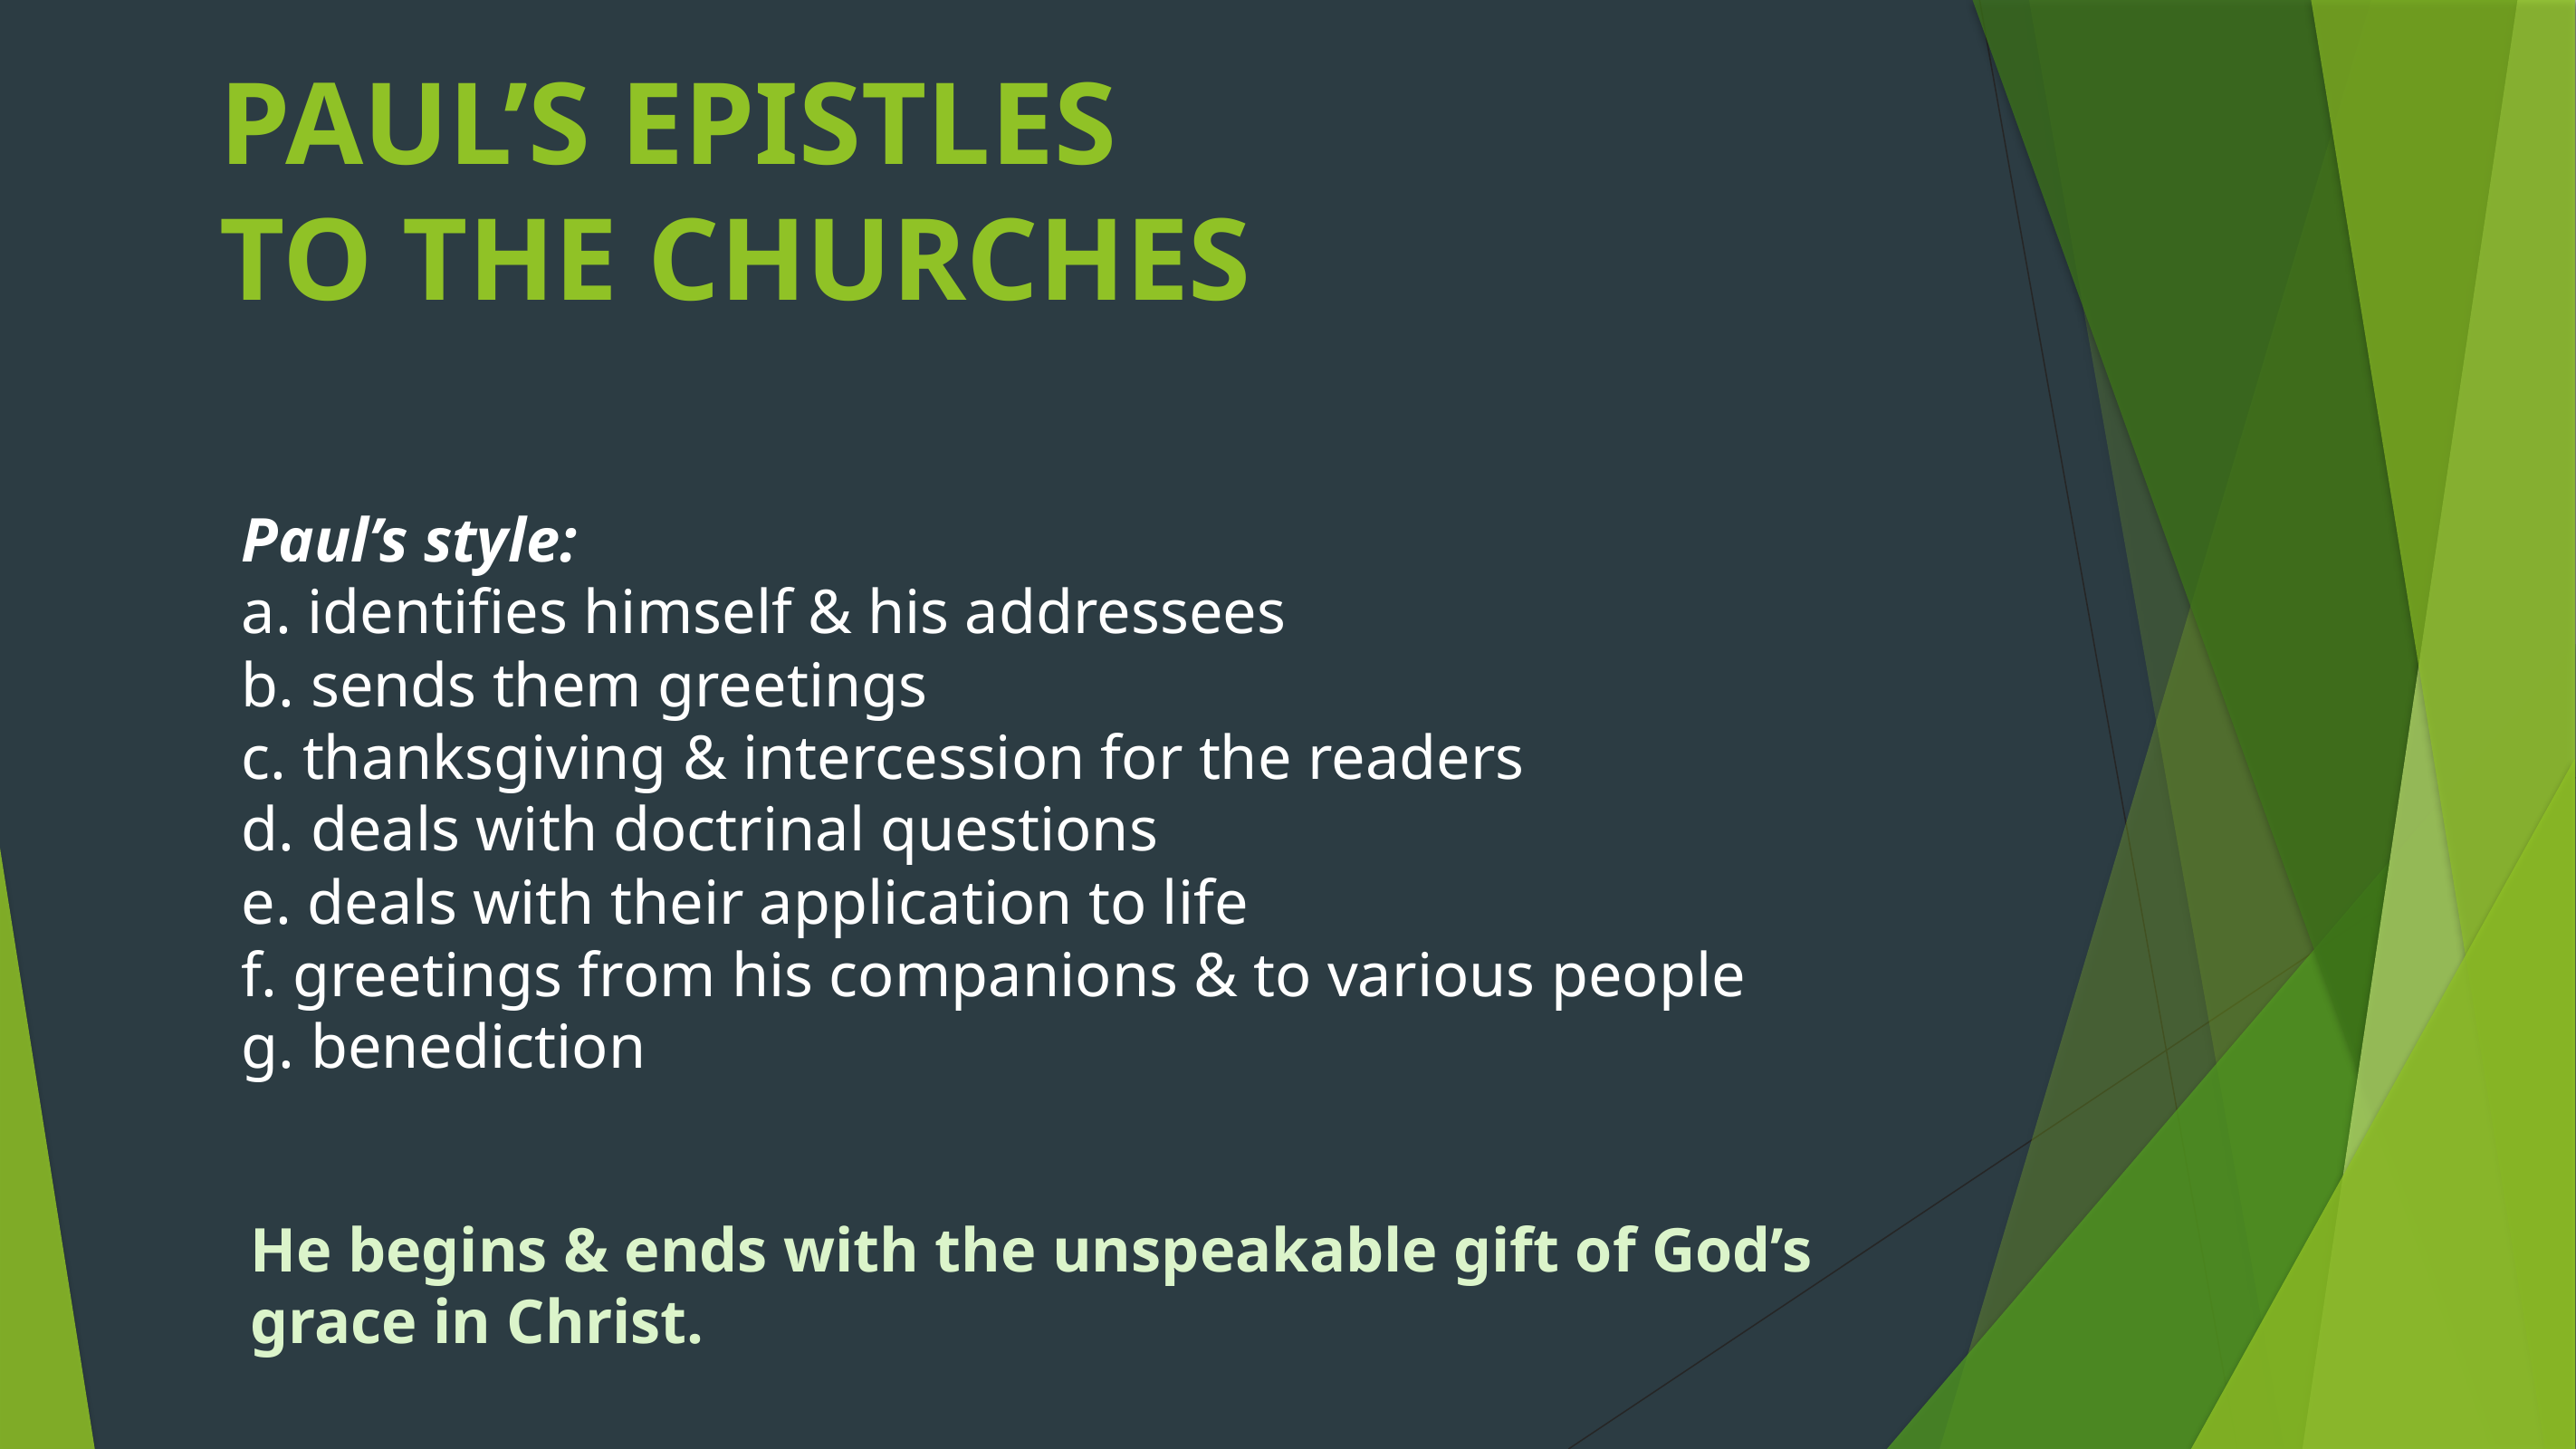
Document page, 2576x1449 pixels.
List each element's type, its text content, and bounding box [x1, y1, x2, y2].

text_box Paul’s style: a. identifies himself & his addressees b. sends them greetings c. thanksgiving & intercession for the readers d. deals with doctrinal questions e. deals with their application to life f. greetings from his companions & to various people g. benediction [234, 457, 1869, 1089]
text_box PAUL’S EPISTLES TO THE CHURCHES [206, 44, 1943, 456]
text_box He begins & ends with the unspeakable gift of God’s grace in Christ. [236, 1204, 1872, 1363]
